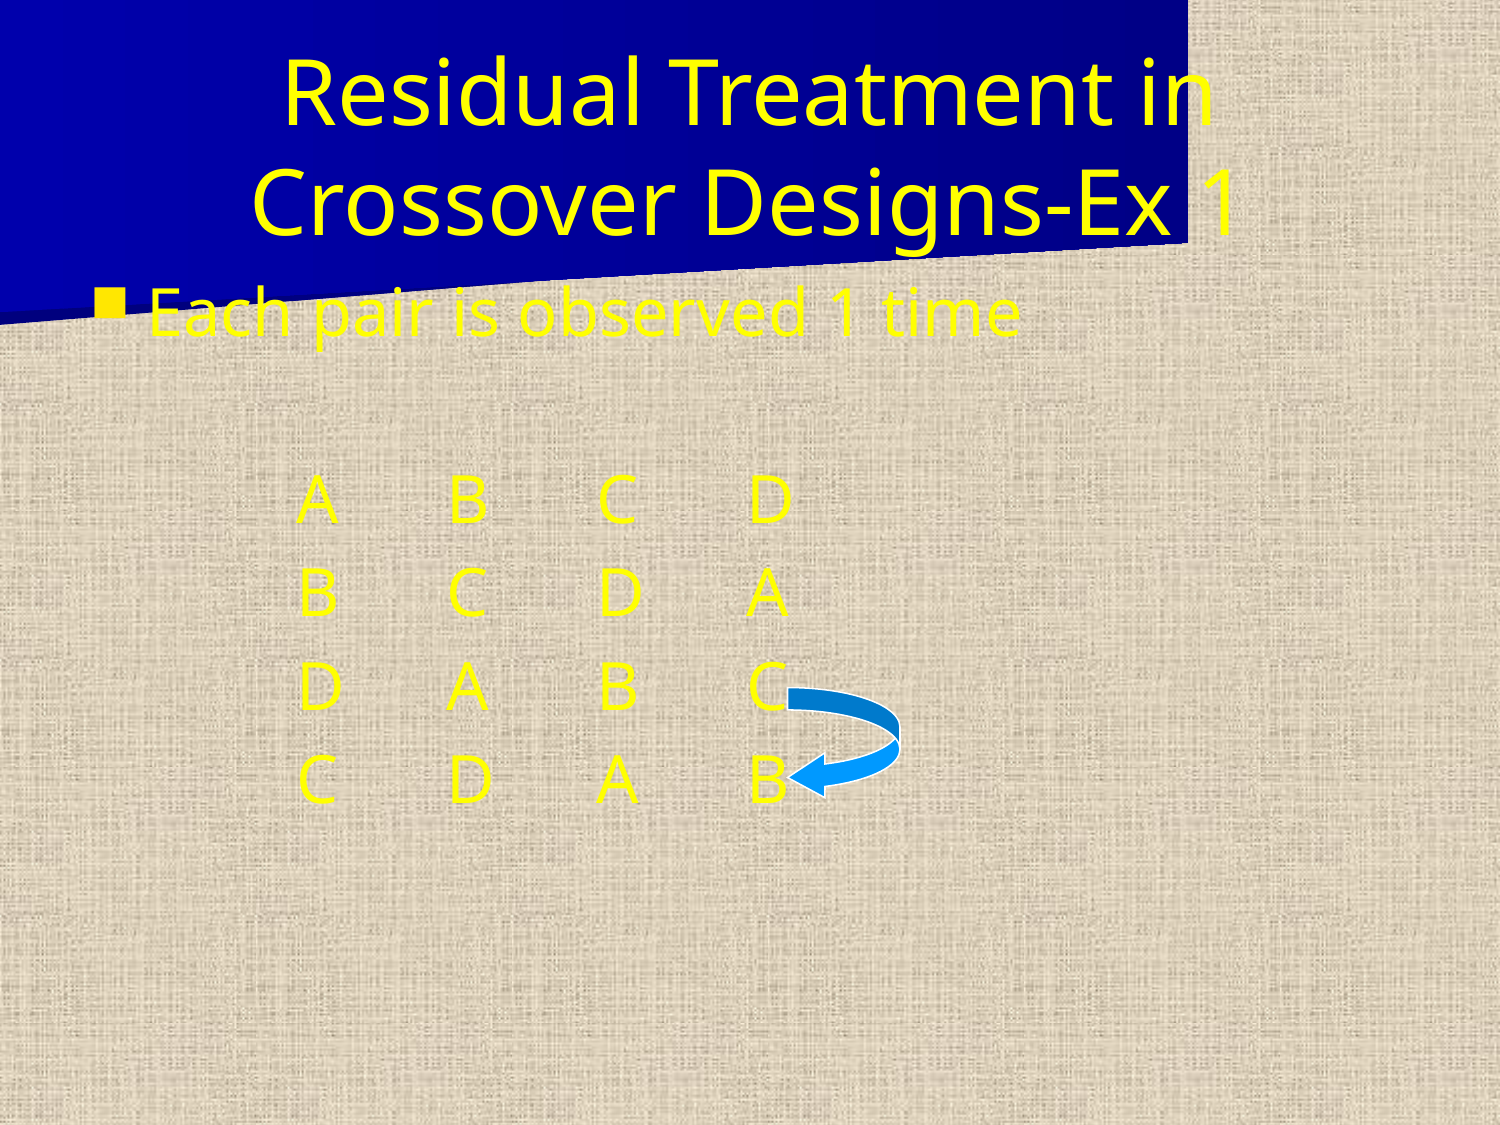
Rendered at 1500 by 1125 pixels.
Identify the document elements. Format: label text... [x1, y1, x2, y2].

title Residual Treatment in Crossover Designs-Ex 1 [74, 49, 1426, 238]
list Each pair is observed 1 time A B C D B C D A D A B C C D A B [74, 262, 1426, 1001]
picture [0, 0, 1500, 1125]
